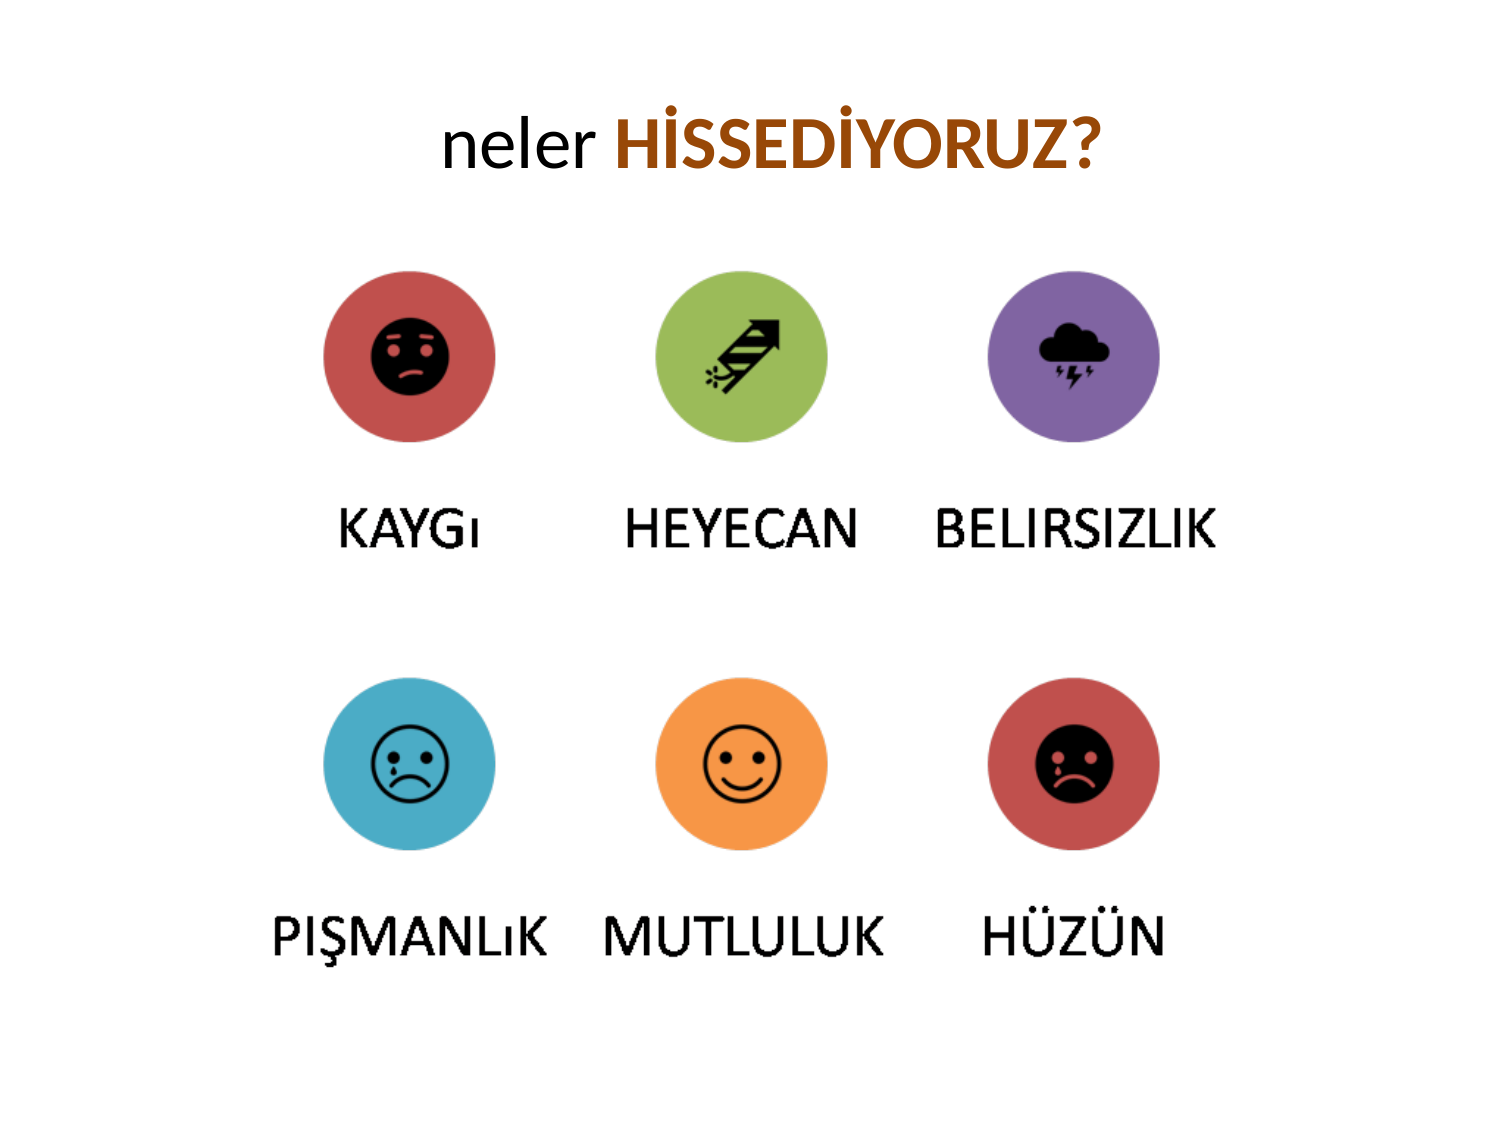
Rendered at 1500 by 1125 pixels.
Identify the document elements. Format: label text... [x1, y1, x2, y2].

title neler HİSSEDİYORUZ? [379, 91, 1165, 183]
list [231, 185, 1255, 1102]
